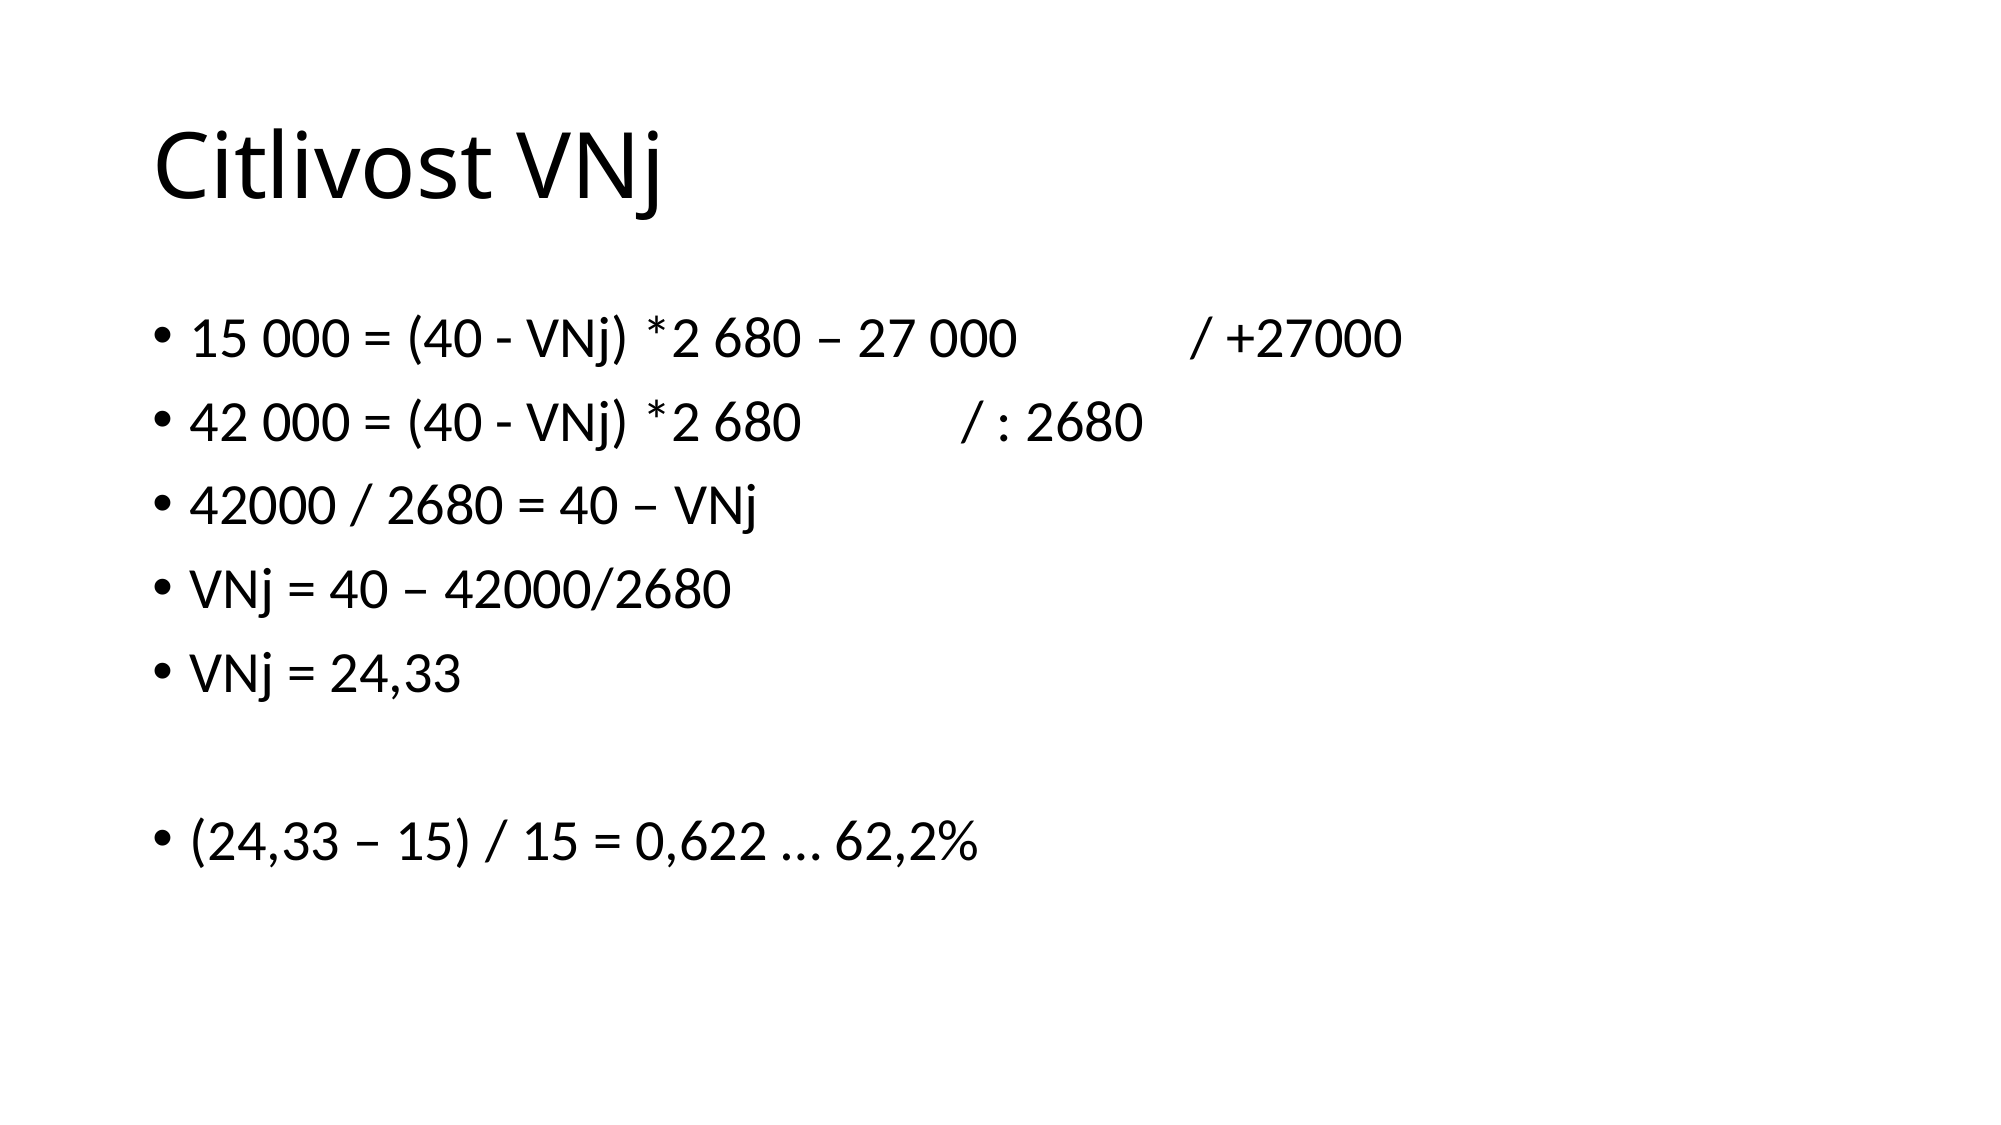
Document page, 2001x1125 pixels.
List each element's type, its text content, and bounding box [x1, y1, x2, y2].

title Citlivost VNj [137, 59, 1863, 278]
list 15 000 = (40 - VNj) *2 680 – 27 000 / +27000 42 000 = (40 - VNj) *2 680 / : 2680 42000 / 2680 = 40 – VNj VNj = 40 – 42000/2680 VNj = 24,33 (24,33 – 15) / 15 = 0,622 … 62,2% [137, 299, 1863, 1014]
